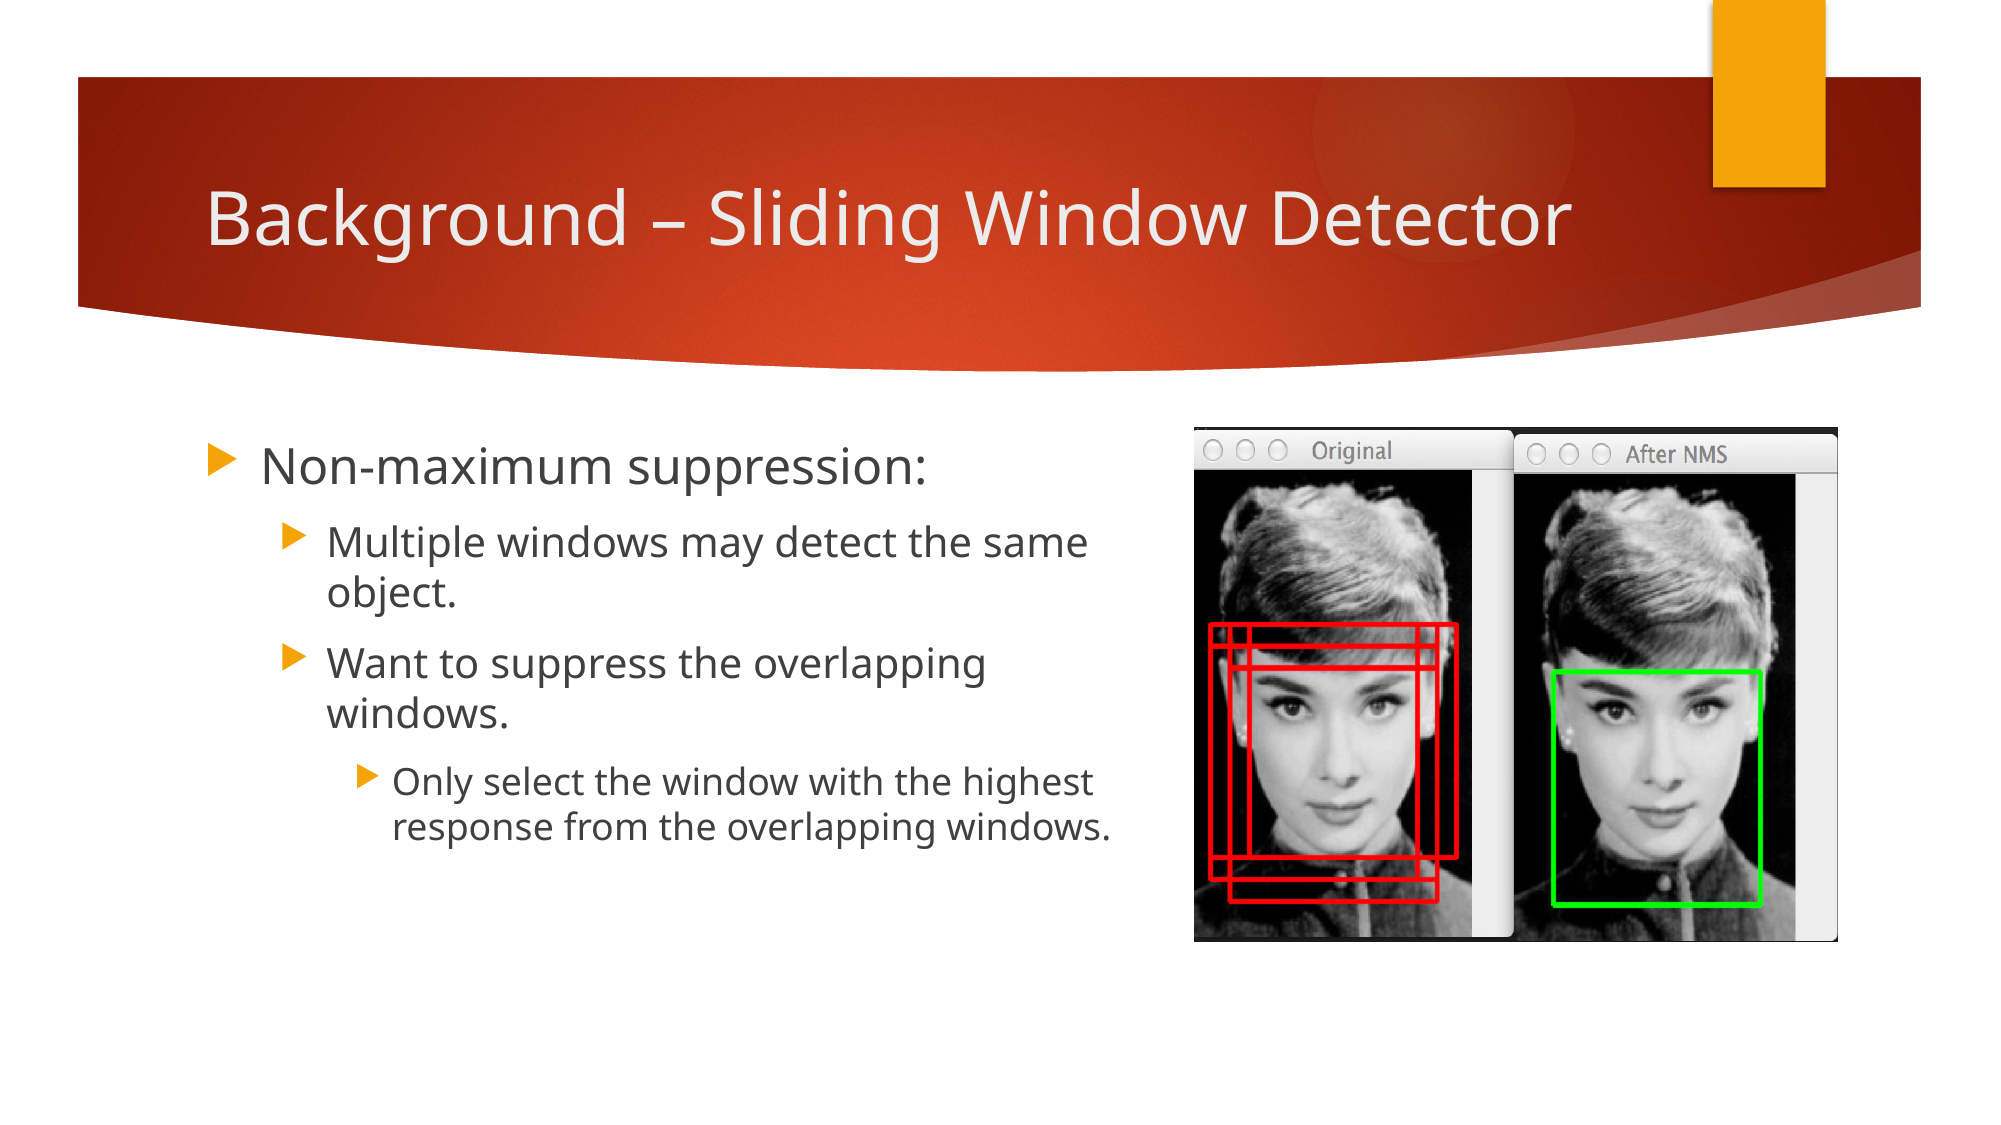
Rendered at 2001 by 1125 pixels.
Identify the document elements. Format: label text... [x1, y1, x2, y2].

picture [1194, 426, 1838, 943]
list Non-maximum suppression: Multiple windows may detect the same object. Want to suppress the overlapping windows. Only select the window with the highest response from the overlapping windows. [189, 427, 1152, 988]
title Background – Sliding Window Detector [189, 155, 1653, 275]
